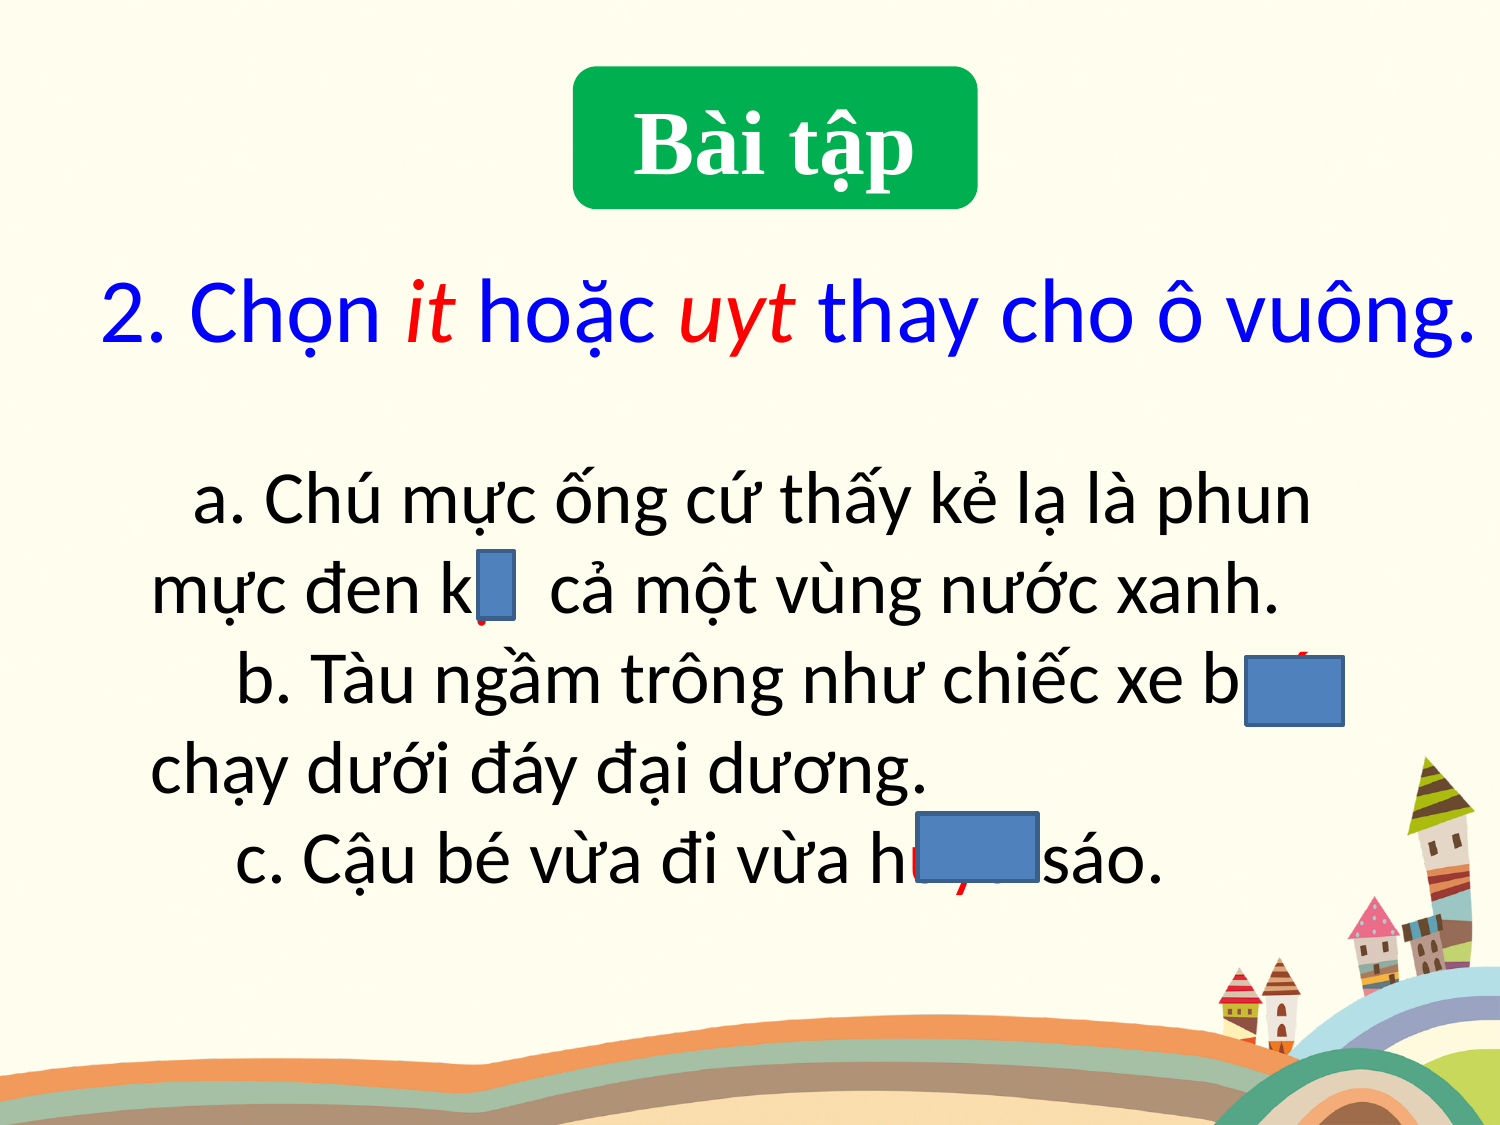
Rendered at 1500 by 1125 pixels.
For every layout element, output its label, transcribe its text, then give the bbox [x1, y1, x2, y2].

text_box 2. Chọn it hoặc uyt thay cho ô vuông. [84, 243, 1495, 369]
text_box Bài tập [572, 66, 978, 210]
picture [0, 0, 1500, 1125]
text_box [476, 549, 516, 621]
text_box [915, 811, 1040, 883]
text_box a. Chú mực ống cứ thấy kẻ lạ là phun mực đen kịt cả một vùng nước xanh. b. Tàu ngầm trông như chiếc xe buýt chạy dưới đáy đại dương. c. Cậu bé vừa đi vừa huýt sáo. [135, 441, 1376, 906]
text_box [1244, 655, 1345, 727]
